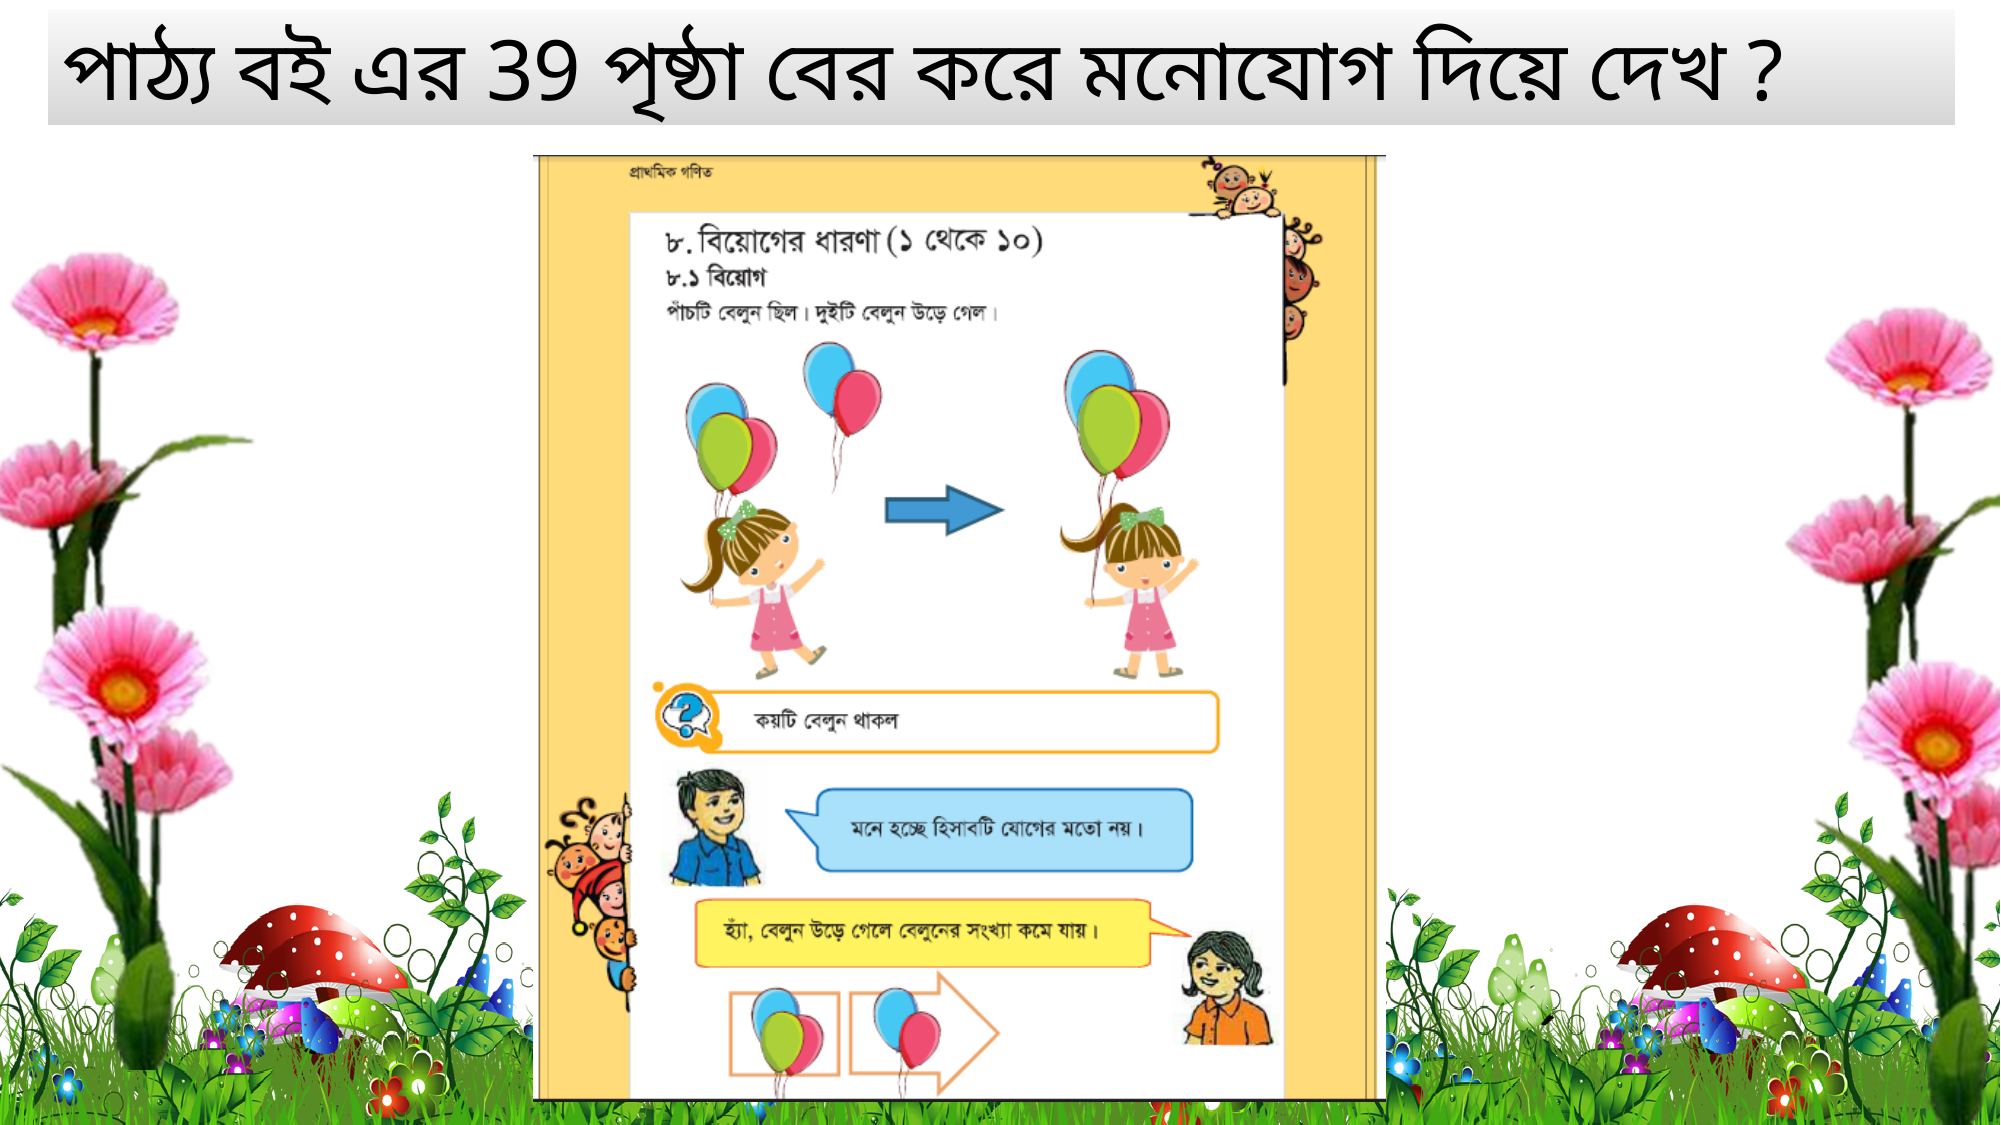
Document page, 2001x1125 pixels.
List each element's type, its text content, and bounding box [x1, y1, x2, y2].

text_box পাঠ্য বই এর 39 পৃষ্ঠা বের করে মনোযোগ দিয়ে দেখ ? [48, 9, 1955, 125]
picture [0, 155, 2000, 1125]
